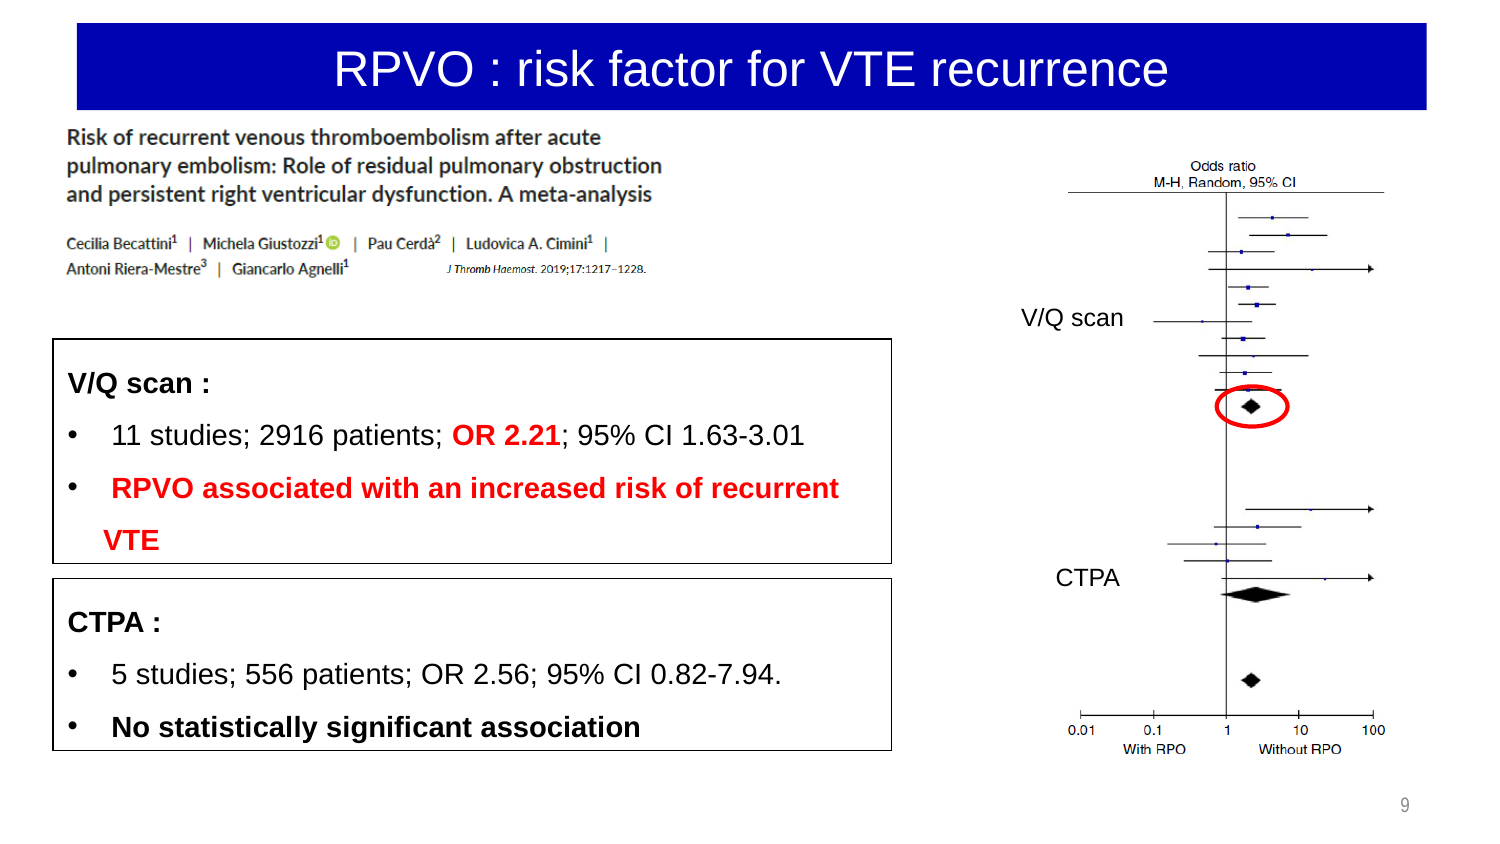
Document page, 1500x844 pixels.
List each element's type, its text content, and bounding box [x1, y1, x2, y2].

text_box CTPA : 5 studies; 556 patients; OR 2.56; 95% CI 0.82‐7.94. No statistically significant association [53, 578, 892, 751]
picture [1068, 149, 1400, 766]
slide_number 9 [1340, 782, 1425, 828]
picture [64, 126, 668, 284]
text_box V/Q scan [1006, 293, 1063, 339]
text_box V/Q scan : 11 studies; 2916 patients; OR 2.21; 95% CI 1.63‐3.01 RPVO associated with an increased risk of recurrent VTE [53, 339, 892, 564]
text_box CTPA [1040, 553, 1063, 599]
text_box RPVO : risk factor for VTE recurrence [76, 23, 1427, 111]
